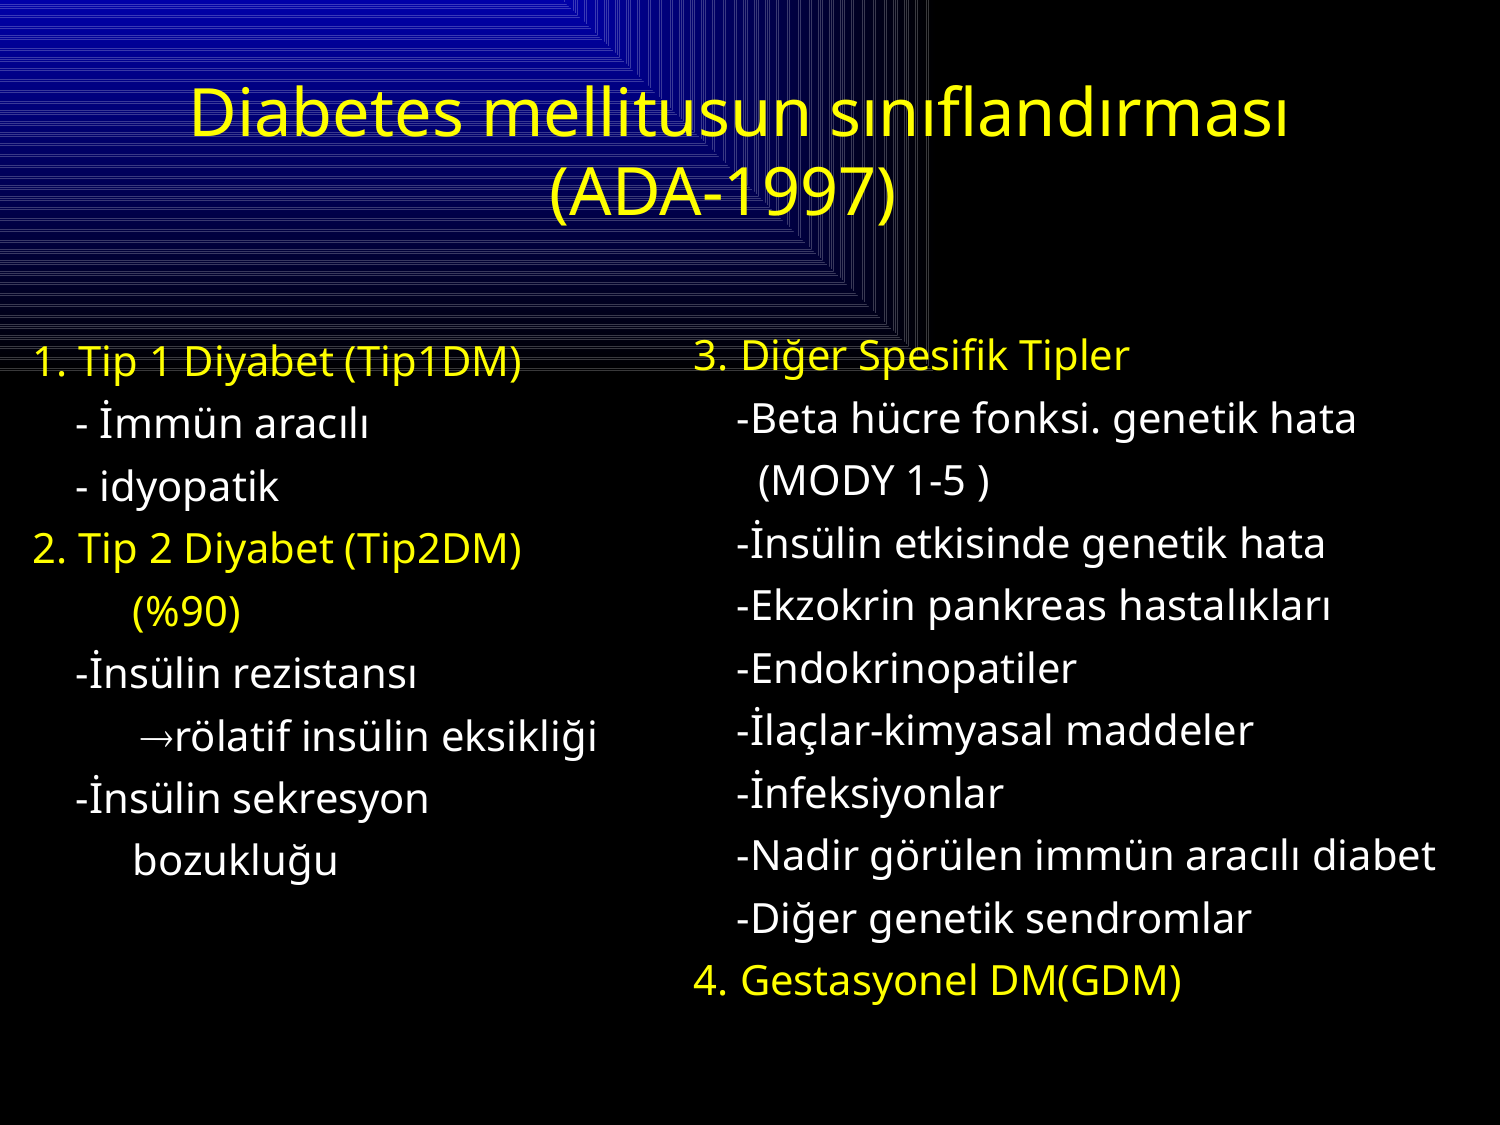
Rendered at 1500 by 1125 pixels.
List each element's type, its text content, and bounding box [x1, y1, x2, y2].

text_box 1. Tip 1 Diyabet (Tip1DM) - İmmün aracılı - idyopatik 2. Tip 2 Diyabet (Tip2DM)(%90) -İnsülin rezistansı rölatif insülin eksikliği -İnsülin sekresyon bozukluğu [17, 314, 644, 811]
text_box 3. Diğer Spesifik Tipler -Beta hücre fonksi. genetik hata (MODY 1-5 ) -İnsülin etkisinde genetik hata -Ekzokrin pankreas hastalıkları -Endokrinopatiler -İlaçlar-kimyasal maddeler -İnfeksiyonlar -Nadir görülen immün aracılı diabet -Diğer genetik sendromlar 4. Gestasyonel DM(GDM) [679, 309, 1477, 1012]
text_box Diabetes mellitusun sınıflandırması (ADA-1997) [0, 78, 1500, 220]
